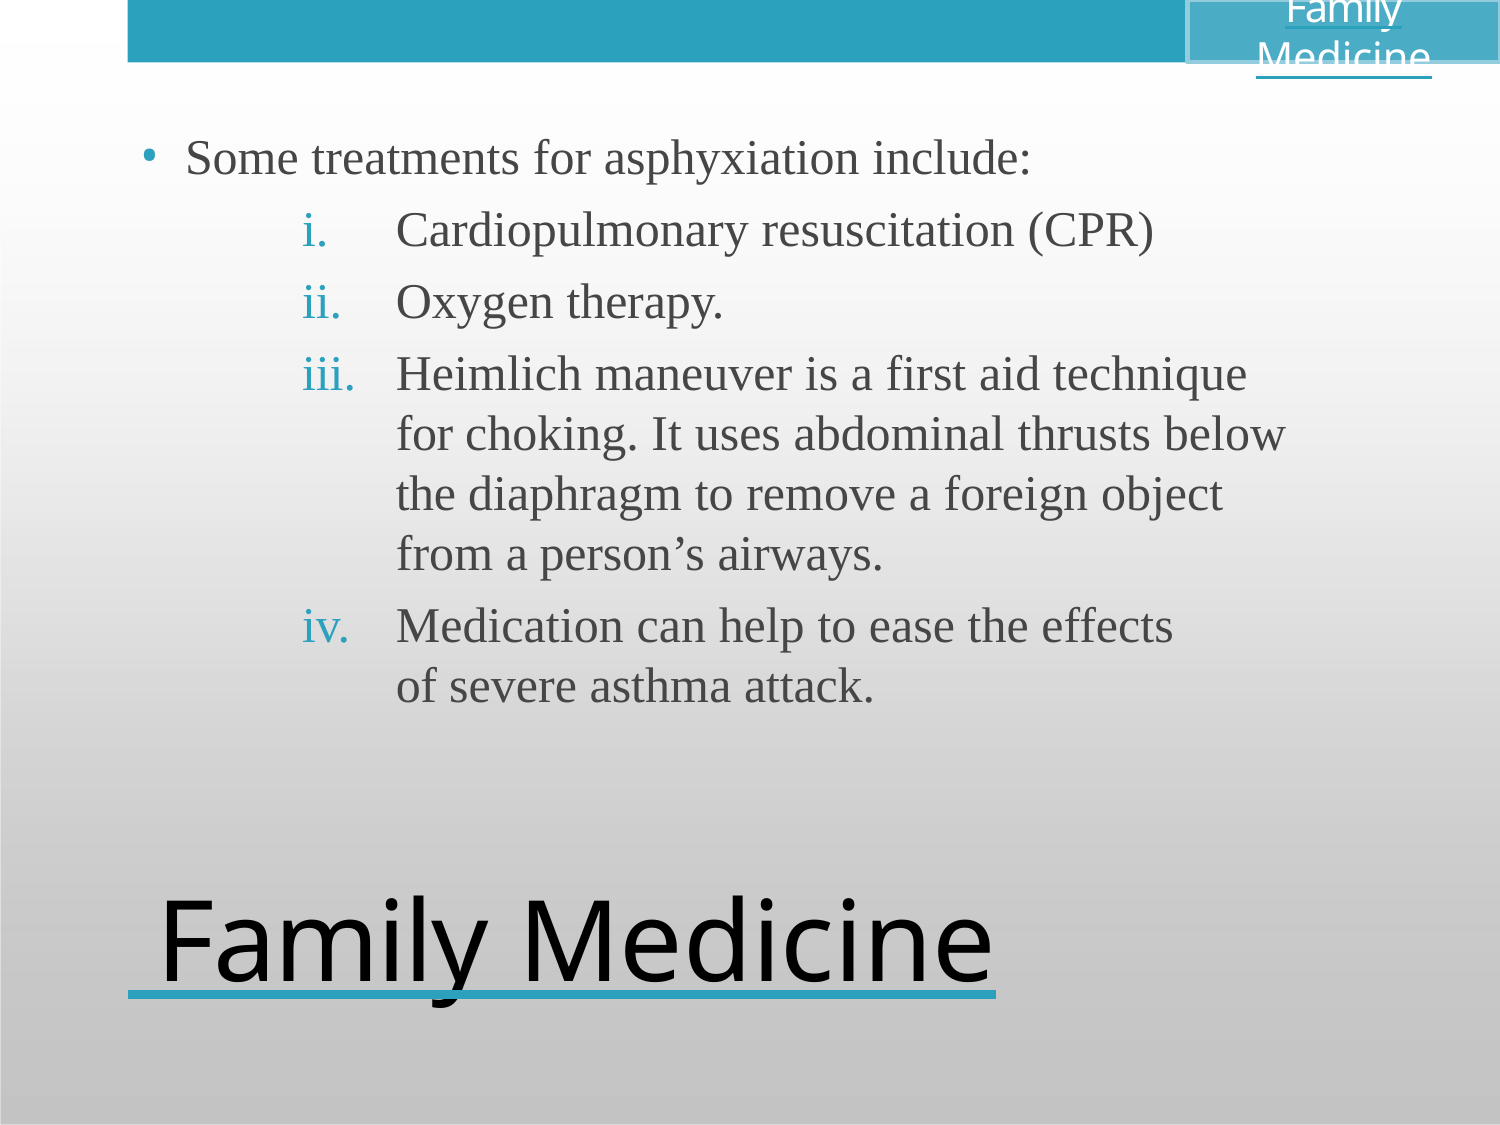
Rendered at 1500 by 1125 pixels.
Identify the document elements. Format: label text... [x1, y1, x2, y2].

text_box Some treatments for asphyxiation include: Cardiopulmonary resuscitation (CPR) Oxygen therapy. Heimlich maneuver is a first aid technique for choking. It uses abdominal thrusts below the diaphragm to remove a foreign object from a person’s airways. Medication can help to ease the effects of severe asthma attack. [137, 110, 1318, 713]
picture [0, 0, 1500, 1125]
text_box Family Medicine [1185, 0, 1500, 64]
text_box Family Medicine [125, 866, 1368, 1005]
